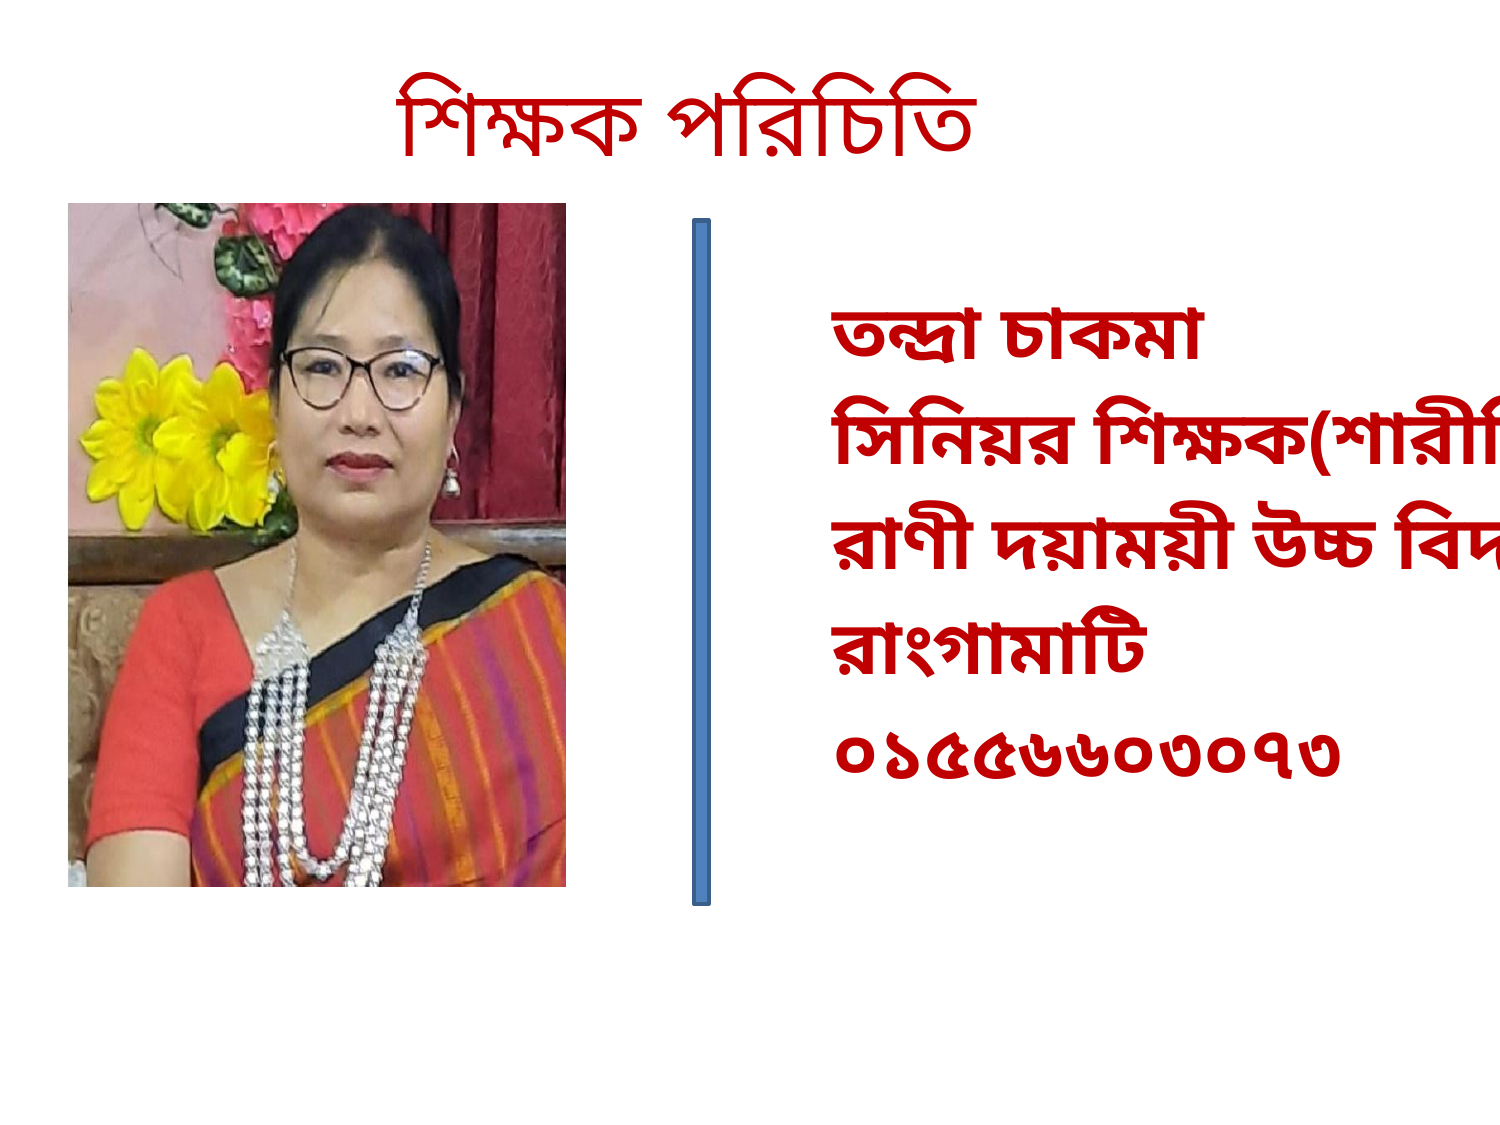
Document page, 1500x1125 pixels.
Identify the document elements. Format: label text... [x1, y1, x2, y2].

list তন্দ্রা চাকমা সিনিয়র শিক্ষক(শারীরিক) রাণী দয়াময়ী উচ্চ বিদ্যালয় রাংগামাটি ০১৫৫৬৬০৩০৭৩ [817, 277, 1500, 814]
title শিক্ষক পরিচিতি [0, 18, 1350, 222]
picture [67, 202, 566, 887]
text_box [692, 218, 711, 906]
